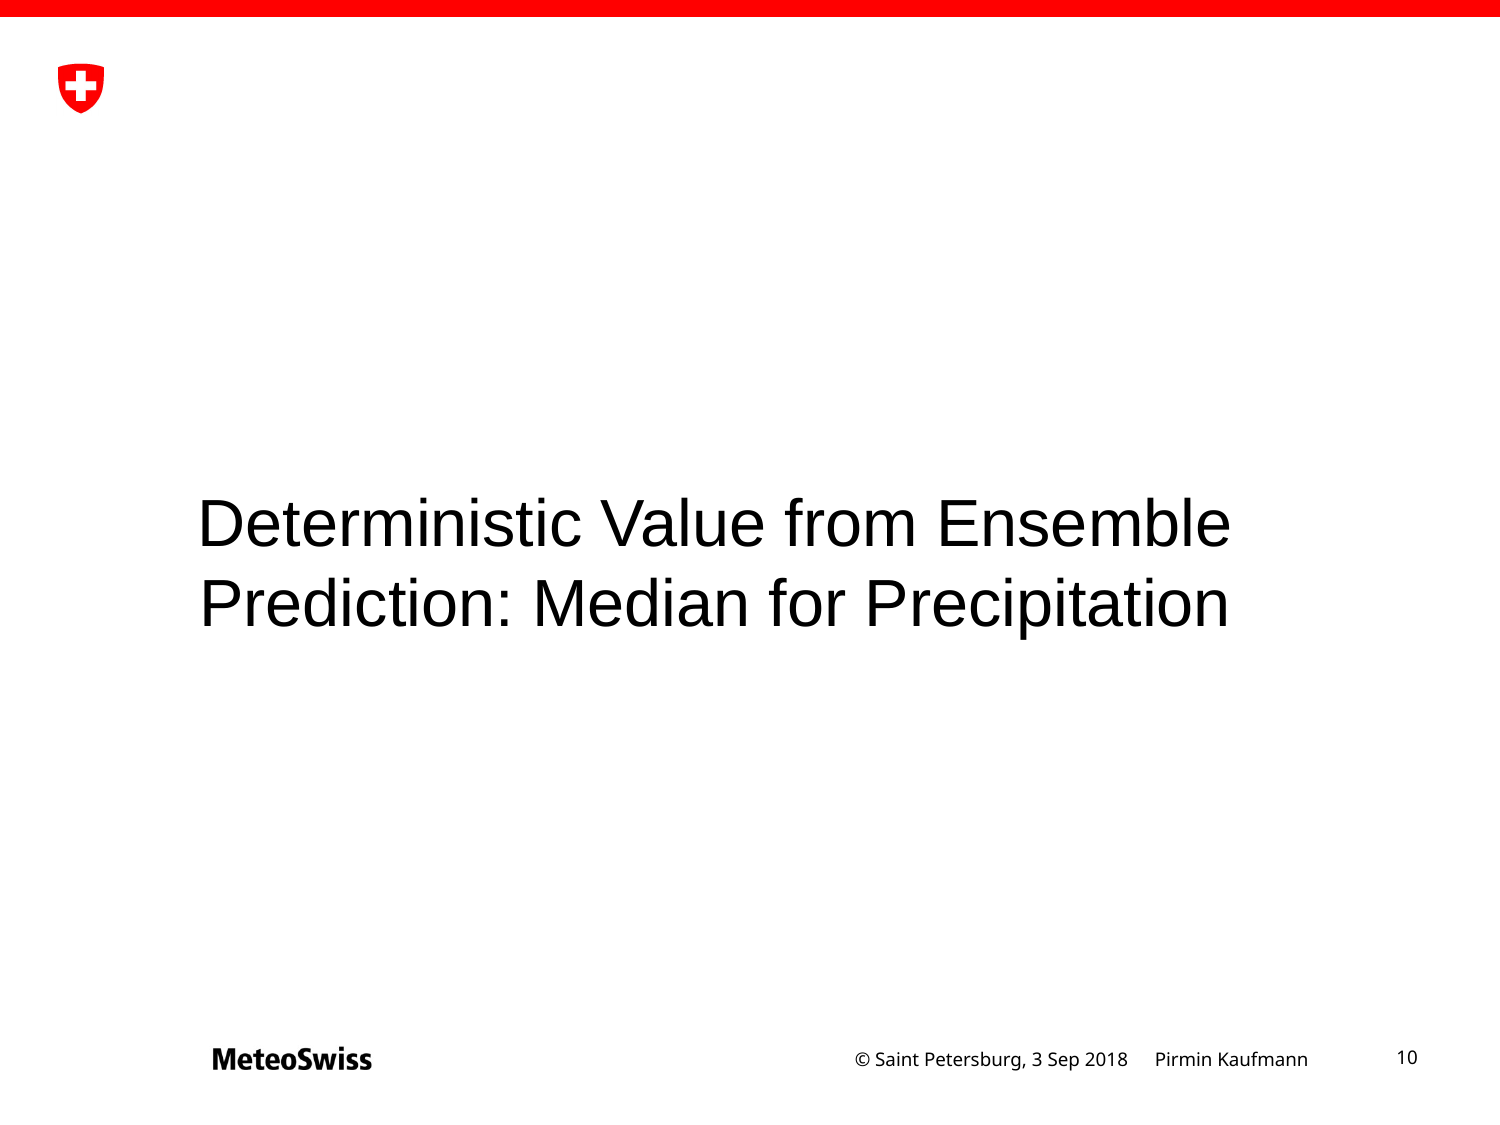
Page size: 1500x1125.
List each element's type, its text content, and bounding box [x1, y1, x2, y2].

title Deterministic Value from Ensemble Prediction: Median for Precipitation [98, 472, 1332, 689]
picture [205, 1039, 377, 1070]
